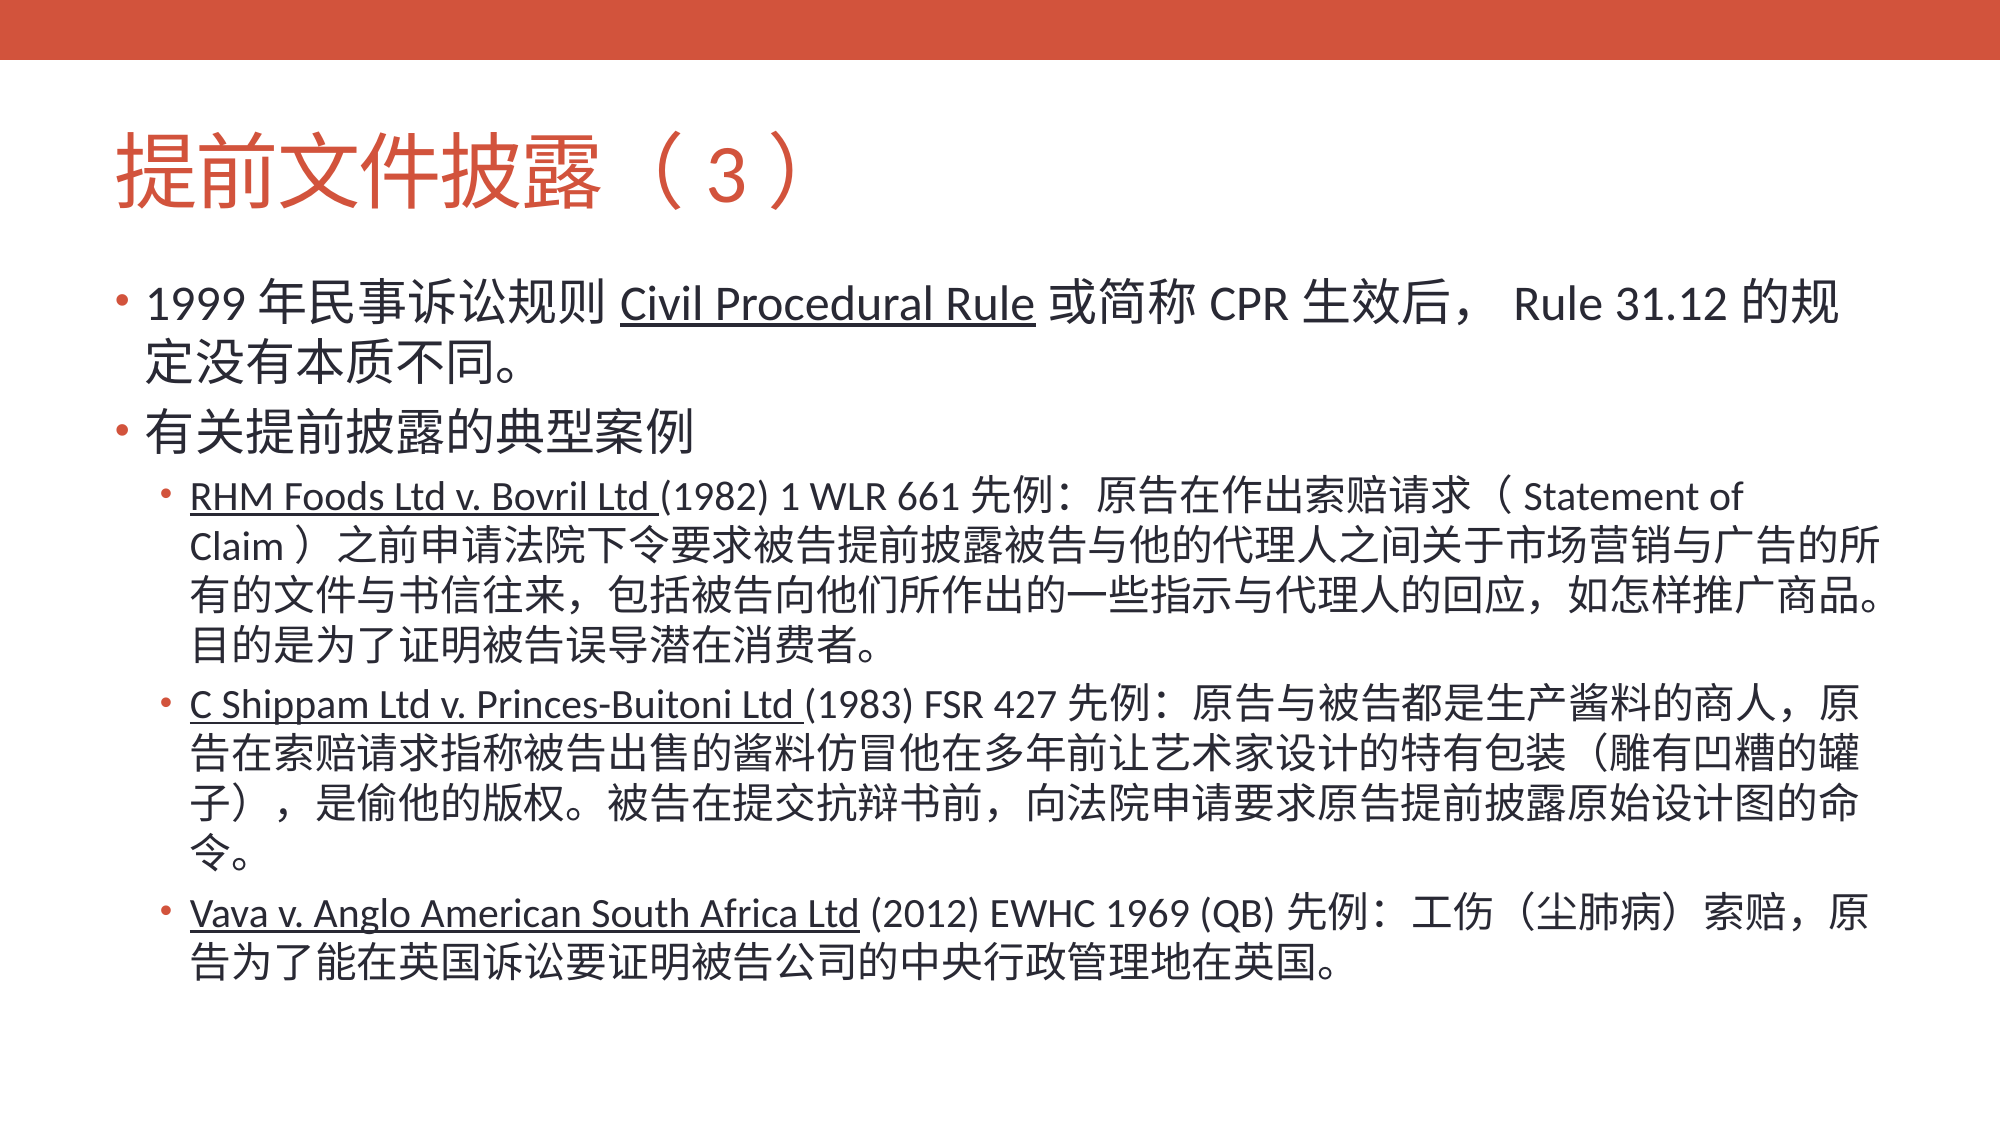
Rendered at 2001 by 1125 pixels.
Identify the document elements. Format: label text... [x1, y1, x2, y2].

list 1999年民事诉讼规则Civil Procedural Rule或简称CPR生效后，Rule 31.12的规定没有本质不同。 有关提前披露的典型案例 RHM Foods Ltd v. Bovril Ltd (1982) 1 WLR 661先例：原告在作出索赔请求（Statement of Claim）之前申请法院下令要求被告提前披露被告与他的代理人之间关于市场营销与广告的所有的文件与书信往来，包括被告向他们所作出的一些指示与代理人的回应，如怎样推广商品。目的是为了证明被告误导潜在消费者。 C Shippam Ltd v. Princes-Buitoni Ltd (1983) FSR 427先例：原告与被告都是生产酱料的商人，原告在索赔请求指称被告出售的酱料仿冒他在多年前让艺术家设计的特有包装（雕有凹糟的罐子），是偷他的版权。被告在提交抗辩书前，向法院申请要求原告提前披露原始设计图的命令。 Vava v. Anglo American South Africa Ltd (2012) EWHC 1969 (QB)先例：工伤（尘肺病）索赔，原告为了能在英国诉讼要证明被告公司的中央行政管理地在英国。 [99, 262, 1900, 1063]
title 提前文件披露（3） [99, 87, 1900, 250]
